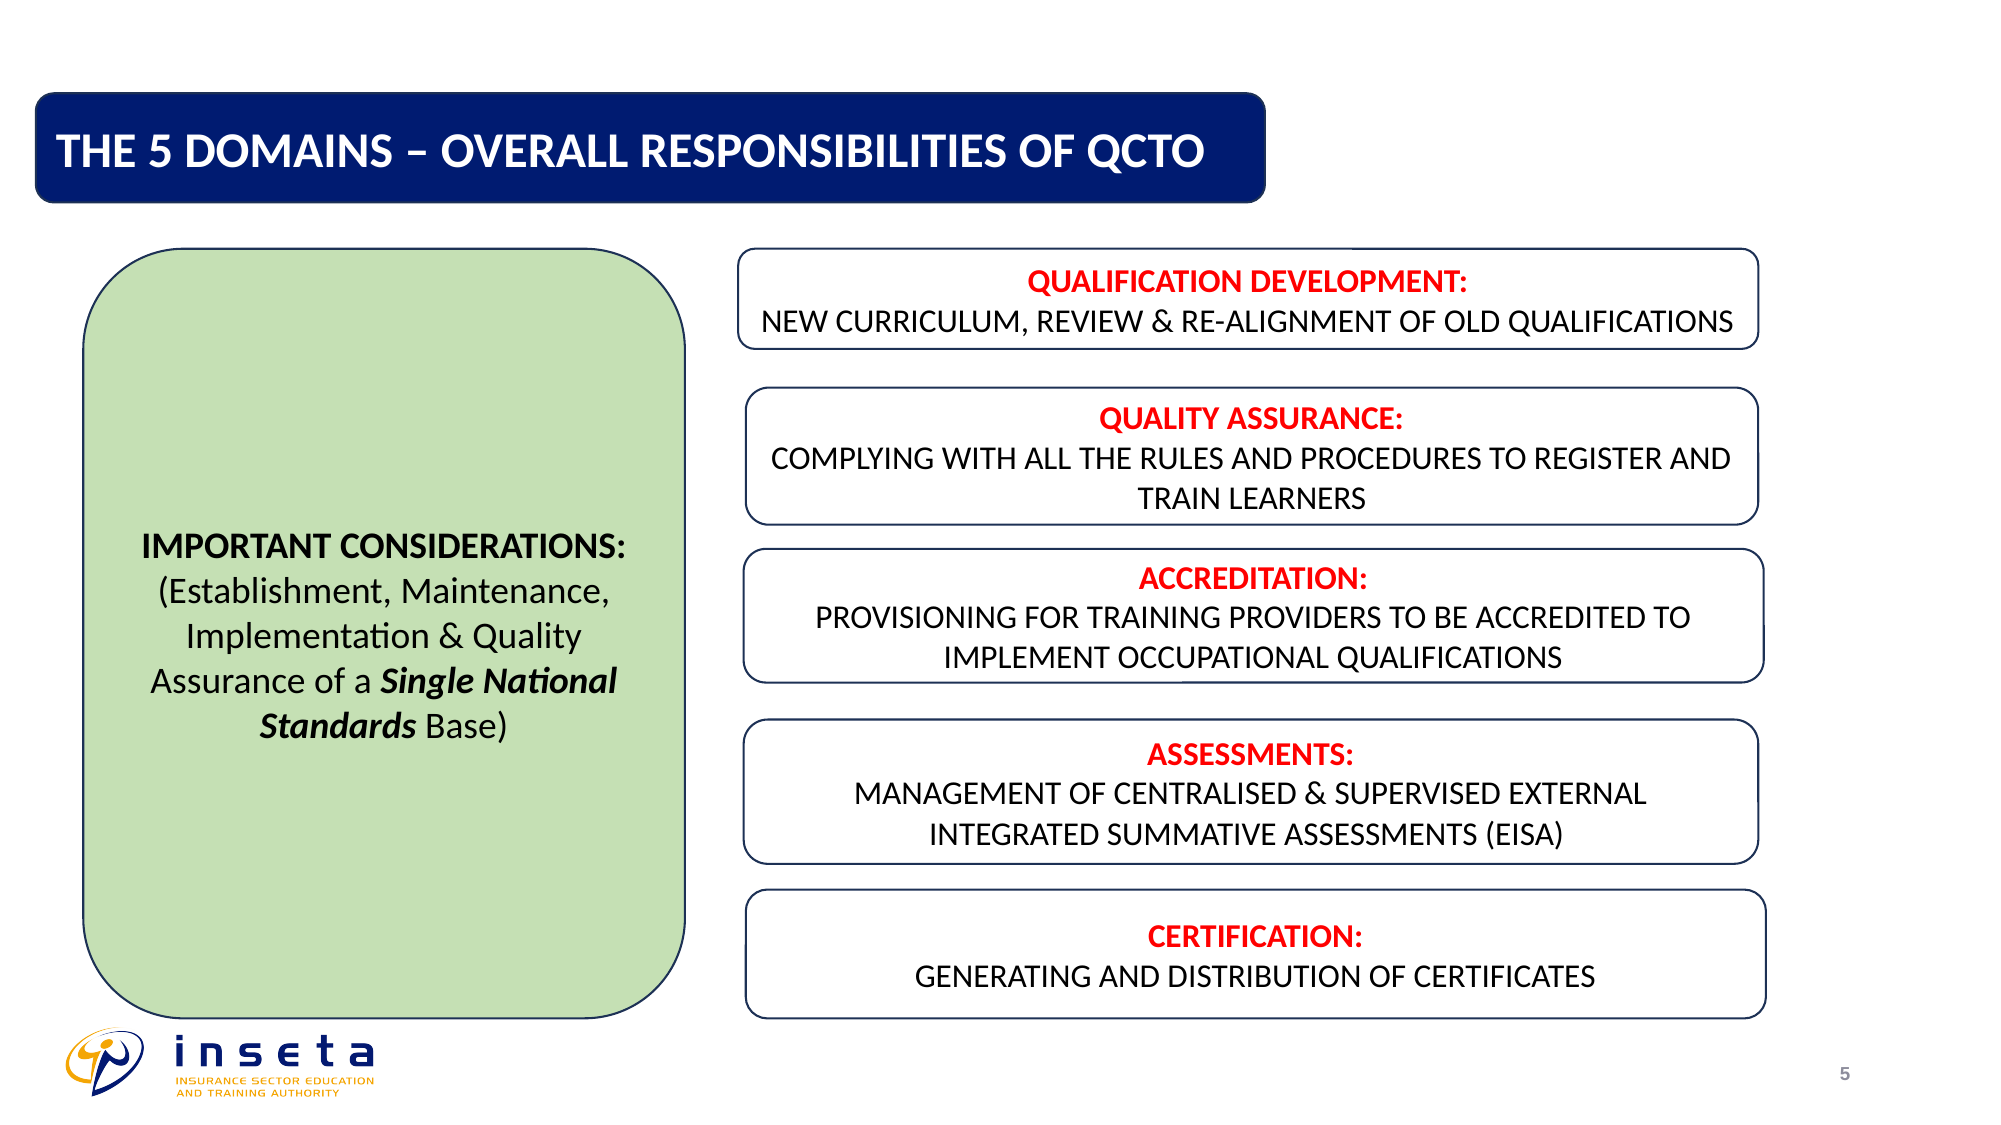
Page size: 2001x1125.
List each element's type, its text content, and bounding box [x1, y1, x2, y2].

text_box QUALIFICATION DEVELOPMENT: NEW CURRICULUM, REVIEW & RE-ALIGNMENT OF OLD QUALIFICATIONS [737, 247, 1760, 350]
slide_number 5 [1412, 1042, 1863, 1103]
picture [57, 1013, 382, 1111]
text_box ACCREDITATION: PROVISIONING FOR TRAINING PROVIDERS TO BE ACCREDITED TO IMPLEMENT OCCUPATIONAL QUALIFICATIONS [742, 547, 1765, 684]
text_box ASSESSMENTS: MANAGEMENT OF CENTRALISED & SUPERVISED EXTERNAL INTEGRATED SUMMATIVE ASSESSMENTS (EISA) [742, 718, 1760, 865]
text_box THE 5 DOMAINS – OVERALL RESPONSIBILITIES OF QCTO [34, 92, 1266, 204]
text_box IMPORTANT CONSIDERATIONS: (Establishment, Maintenance, Implementation & Quality Assurance of a Single National Standards Base) [82, 247, 686, 1020]
text_box QUALITY ASSURANCE: COMPLYING WITH ALL THE RULES AND PROCEDURES TO REGISTER AND TRAIN LEARNERS [744, 386, 1760, 526]
text_box CERTIFICATION: GENERATING AND DISTRIBUTION OF CERTIFICATES [744, 888, 1767, 1020]
